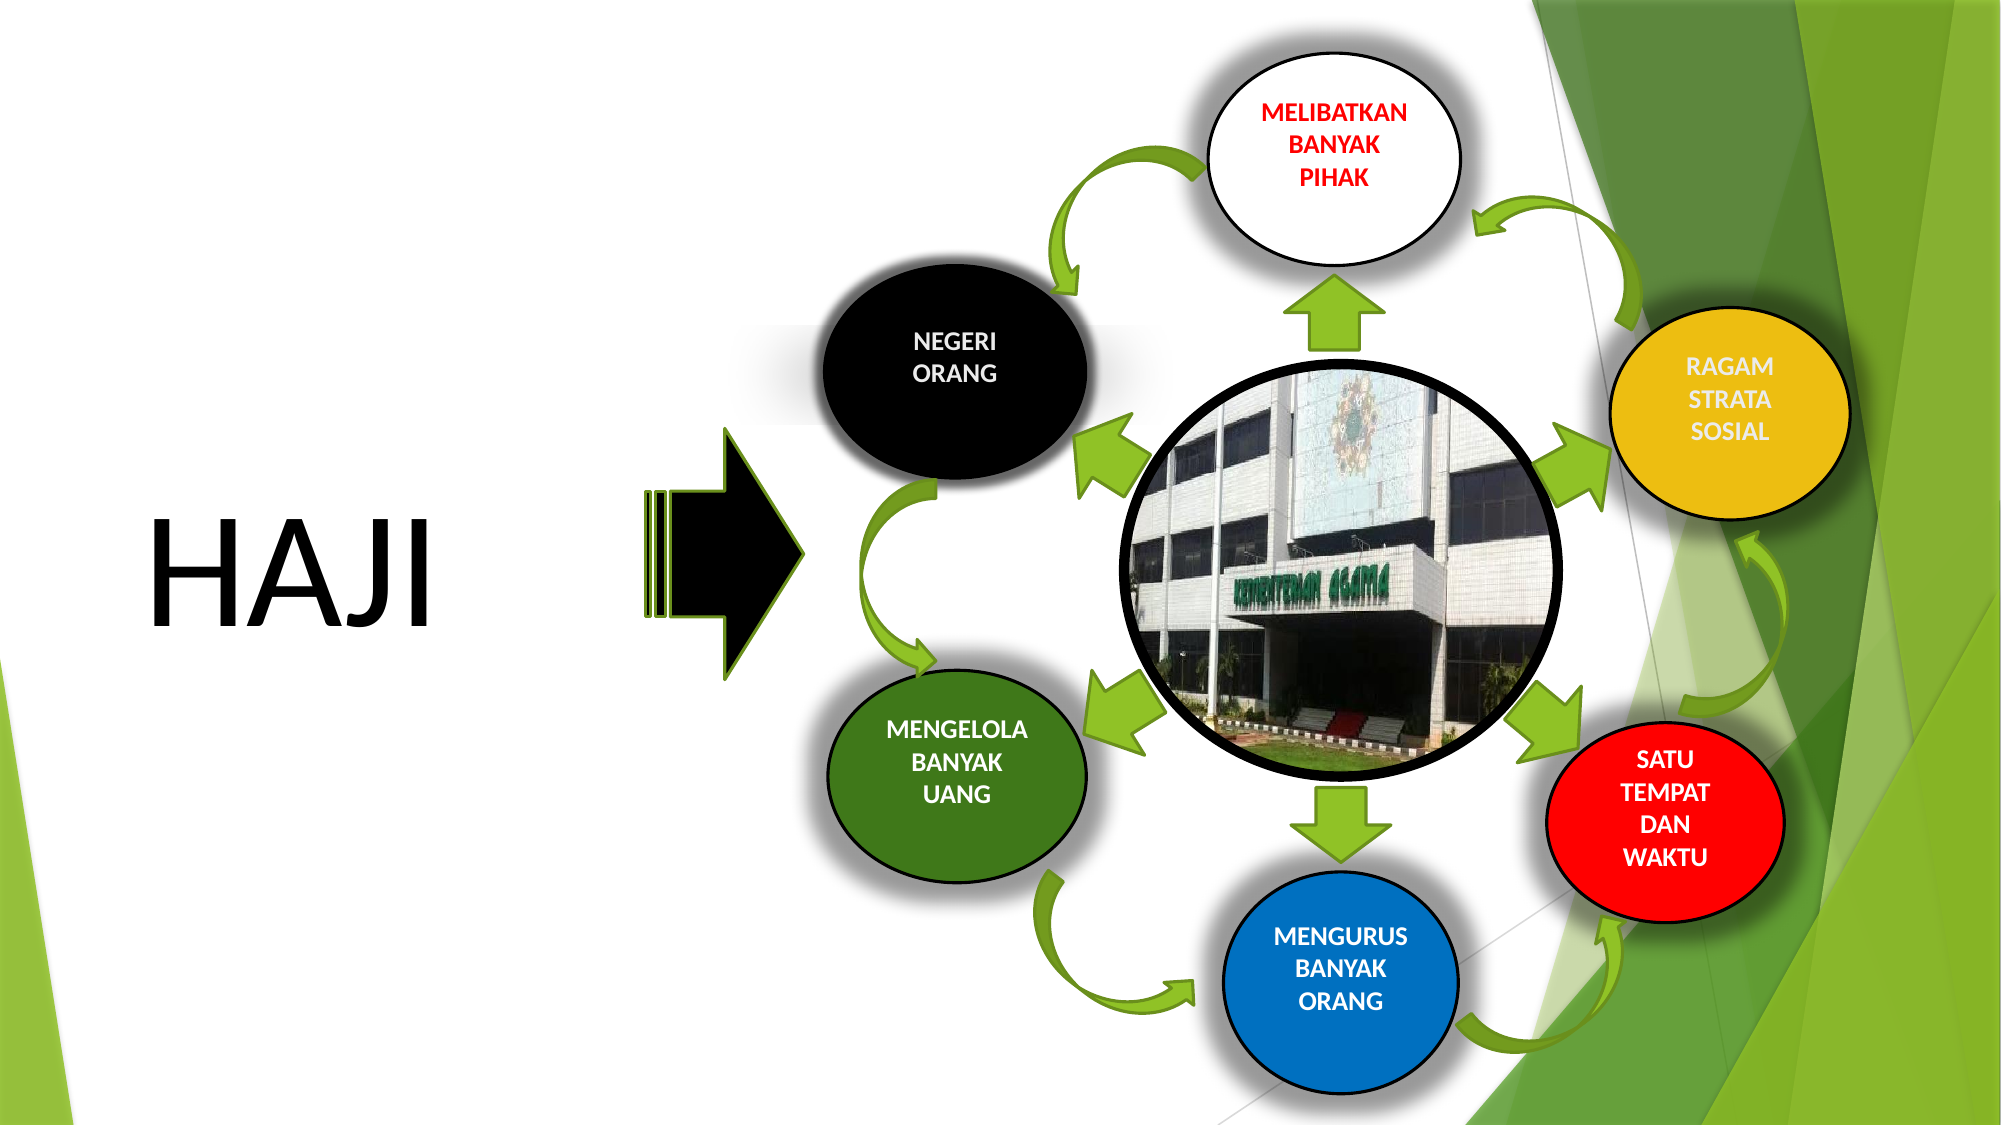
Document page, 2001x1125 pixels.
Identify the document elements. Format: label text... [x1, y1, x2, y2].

text_box [859, 478, 938, 679]
text_box NEGERI ORANG [822, 264, 1088, 480]
text_box [1072, 417, 1118, 500]
text_box RAGAM STRATA SOSIAL [1608, 305, 1852, 522]
text_box MELIBATKAN BANYAK PIHAK [1206, 51, 1463, 268]
text_box [644, 490, 652, 618]
text_box MENGELOLA BANYAK UANG [826, 668, 1088, 885]
text_box [1471, 195, 1643, 332]
text_box [1048, 145, 1208, 296]
text_box [654, 490, 667, 618]
text_box [668, 426, 806, 682]
picture [1123, 363, 1559, 778]
text_box [1289, 787, 1393, 864]
text_box SATU TEMPAT DAN WAKTU [1545, 721, 1786, 925]
text_box HAJI [128, 452, 701, 667]
text_box [1563, 684, 1583, 754]
text_box [1033, 868, 1196, 1015]
text_box [1677, 530, 1790, 719]
text_box [1282, 273, 1386, 352]
text_box [1454, 914, 1628, 1054]
text_box [1082, 668, 1118, 748]
text_box MENGURUS BANYAK ORANG [1221, 870, 1460, 1096]
text_box [1563, 425, 1613, 513]
